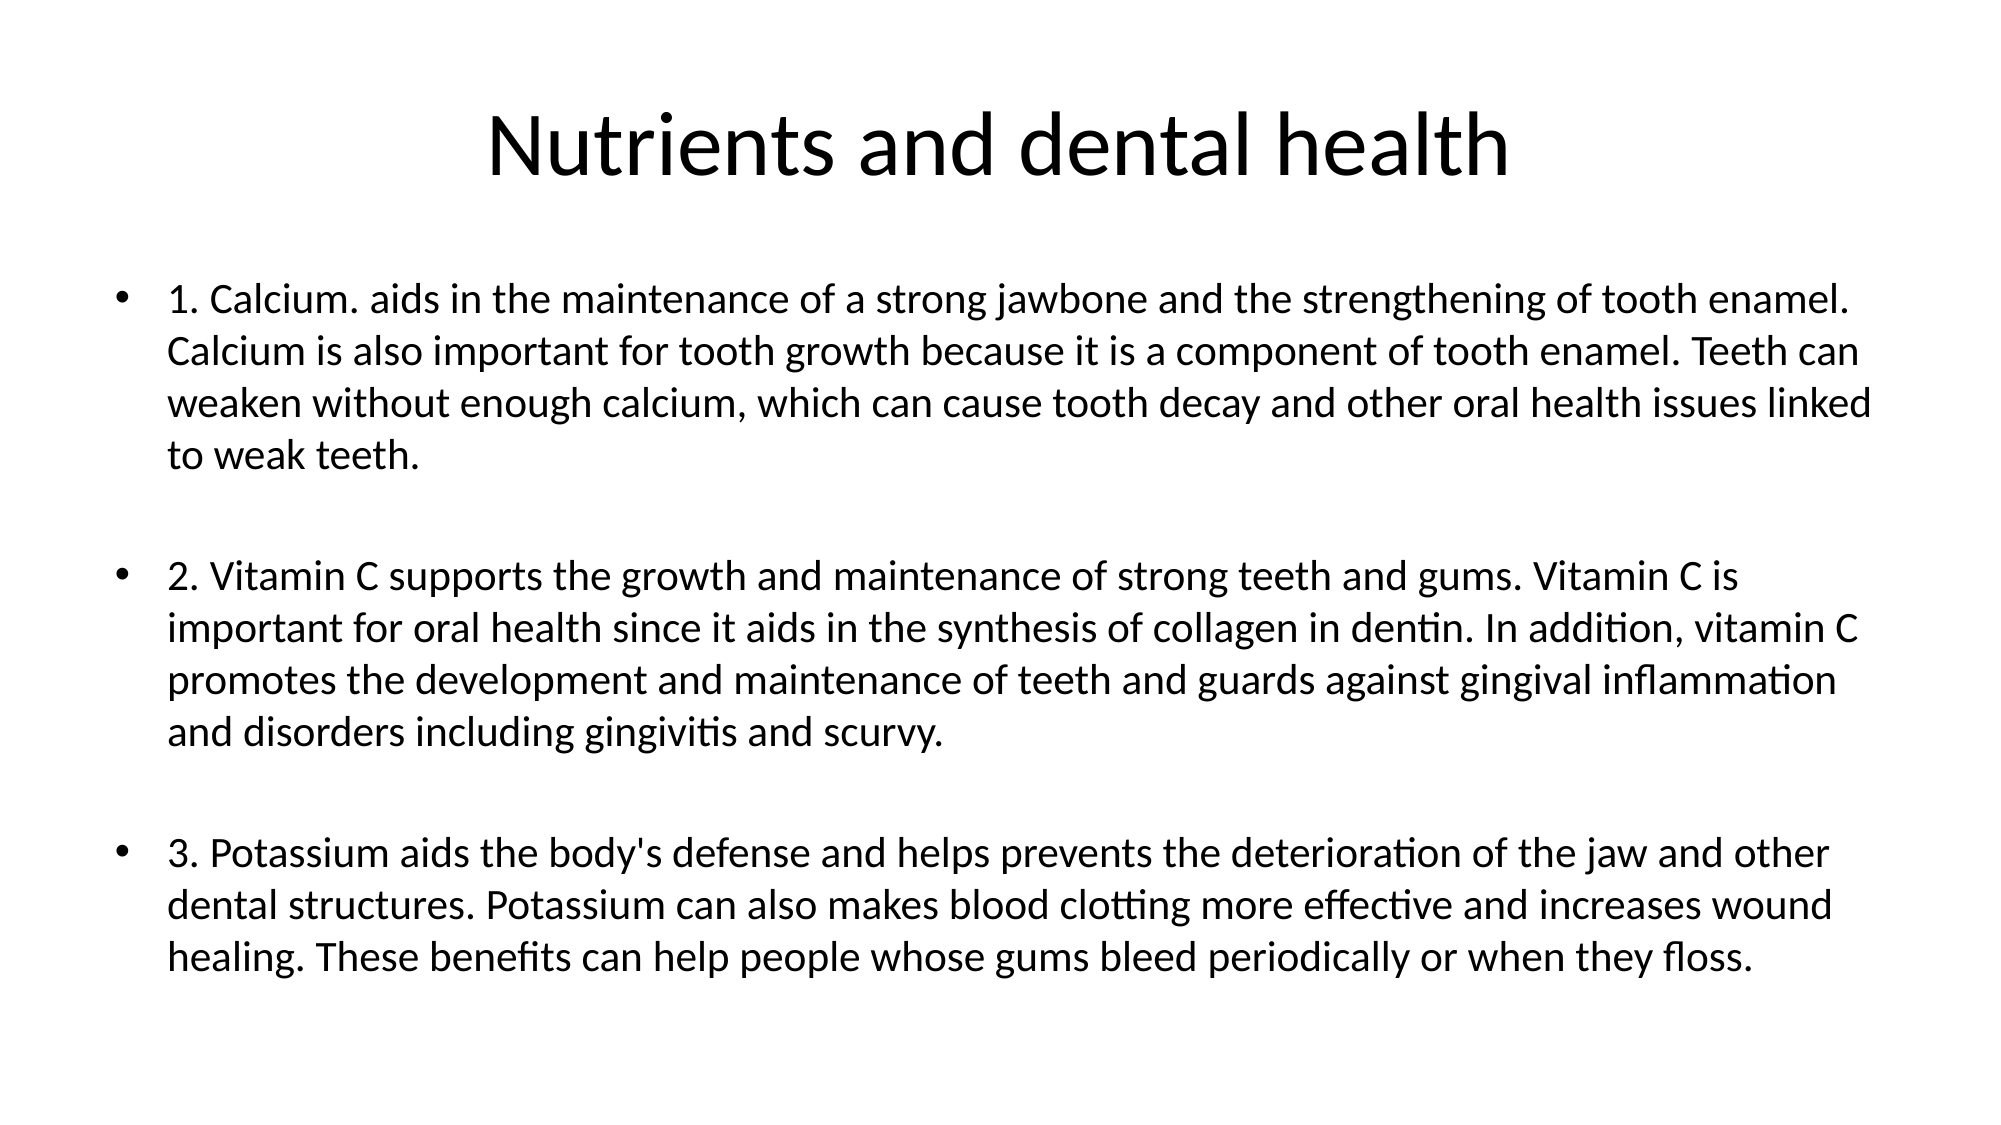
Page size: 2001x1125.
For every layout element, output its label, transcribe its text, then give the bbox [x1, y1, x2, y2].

list 1. Calcium. aids in the maintenance of a strong jawbone and the strengthening of tooth enamel. Calcium is also important for tooth growth because it is a component of tooth enamel. Teeth can weaken without enough calcium, which can cause tooth decay and other oral health issues linked to weak teeth. 2. Vitamin C supports the growth and maintenance of strong teeth and gums. Vitamin C is important for oral health since it aids in the synthesis of collagen in dentin. In addition, vitamin C promotes the development and maintenance of teeth and guards against gingival inflammation and disorders including gingivitis and scurvy. 3. Potassium aids the body's defense and helps prevents the deterioration of the jaw and other dental structures. Potassium can also makes blood clotting more effective and increases wound healing. These benefits can help people whose gums bleed periodically or when they floss. [99, 262, 1900, 1005]
title Nutrients and dental health [99, 45, 1900, 233]
